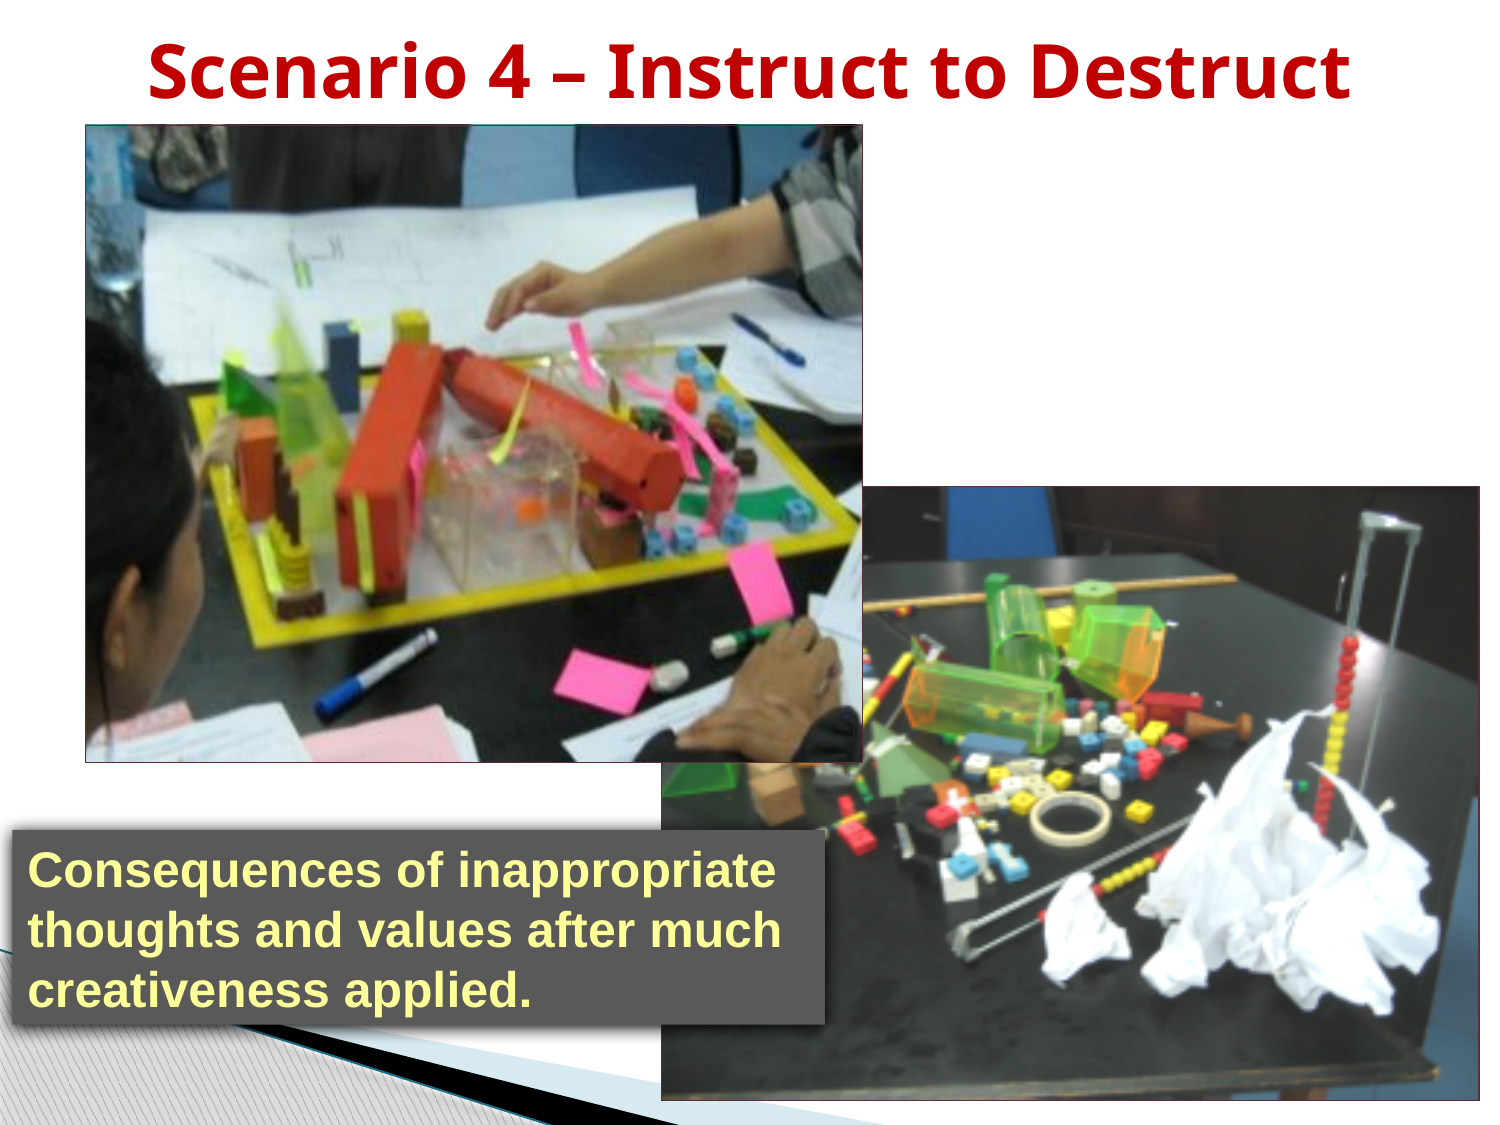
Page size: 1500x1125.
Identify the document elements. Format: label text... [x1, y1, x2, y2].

text_box Scenario 4 – Instruct to Destruct [0, 0, 1500, 163]
picture [84, 124, 863, 763]
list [662, 487, 1479, 1101]
text_box Consequences of inappropriate thoughts and values after much creativeness applied. [12, 829, 656, 1025]
